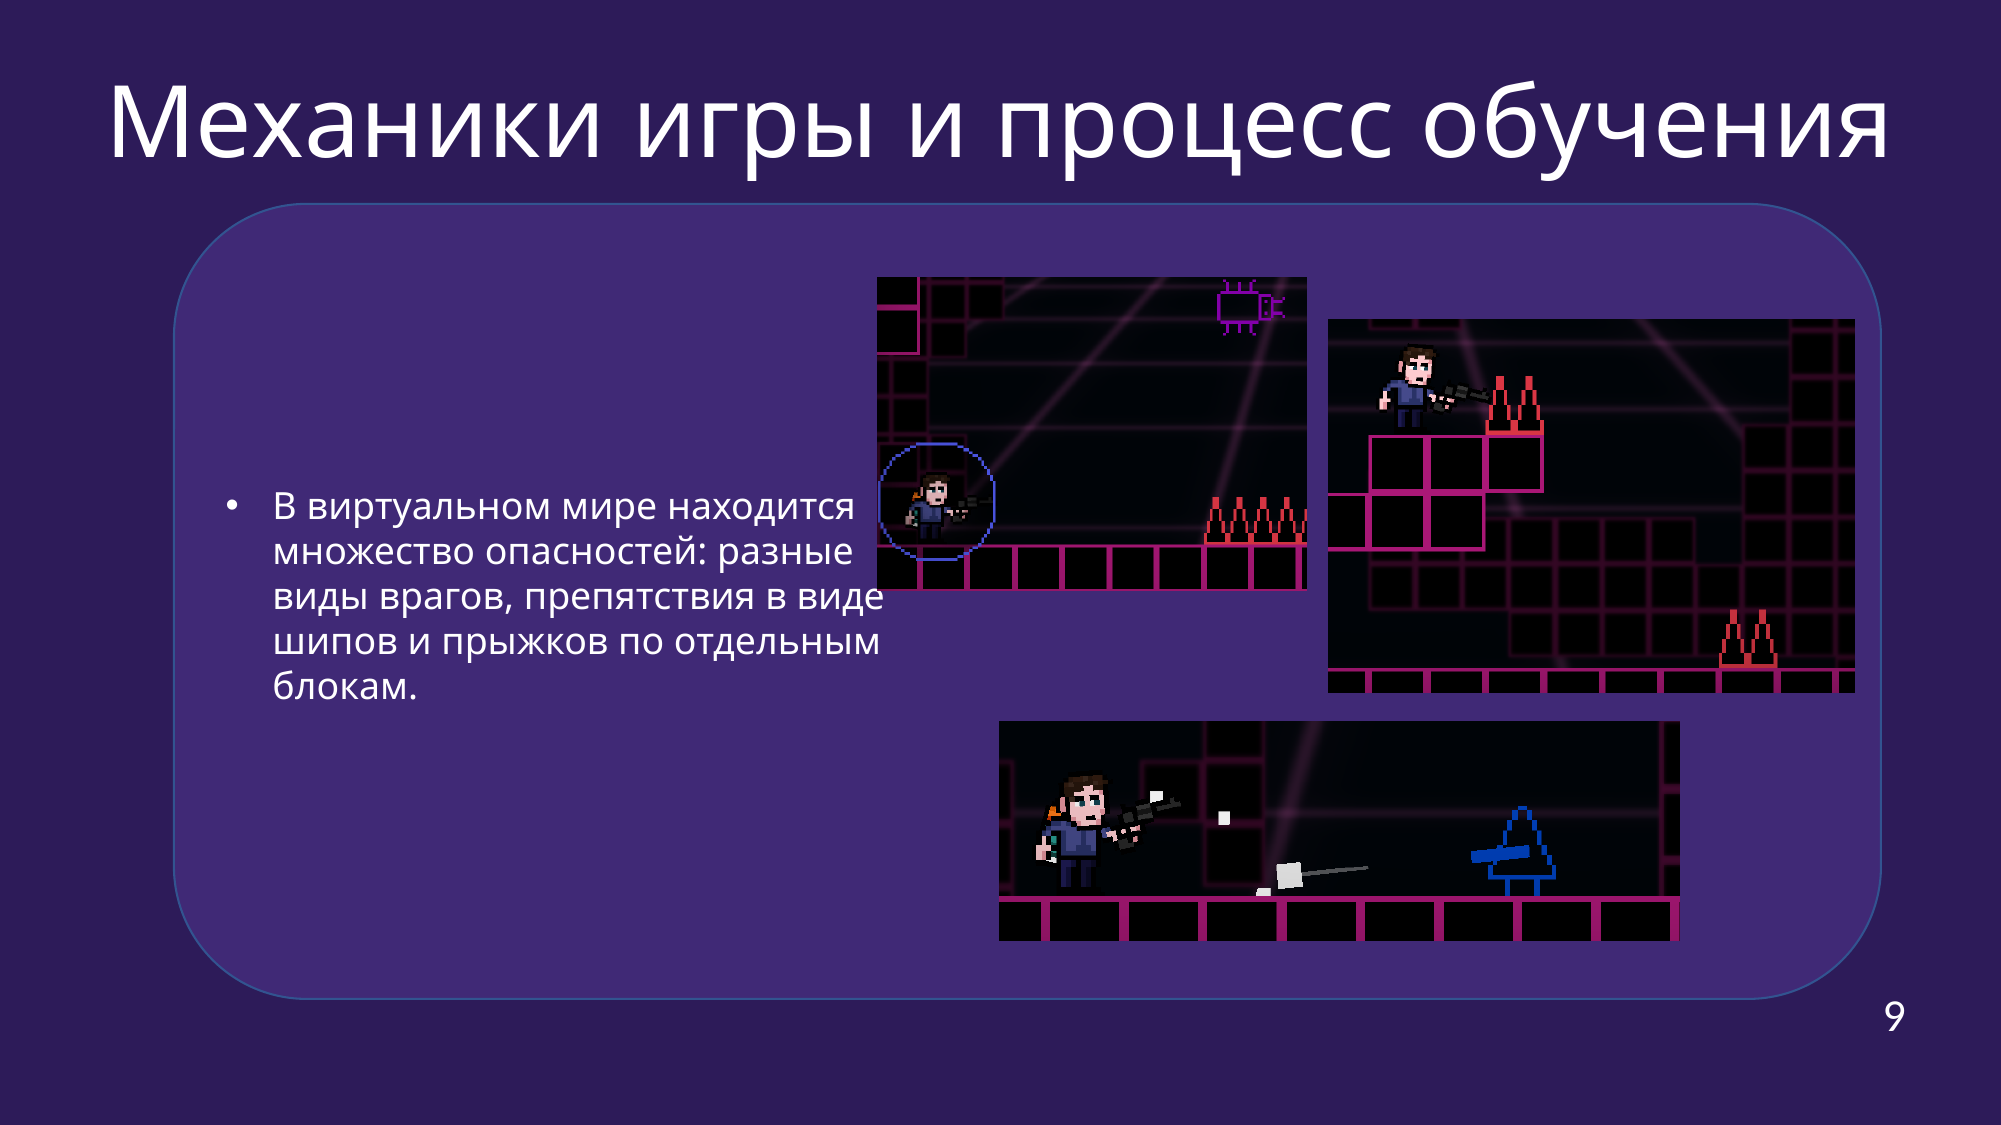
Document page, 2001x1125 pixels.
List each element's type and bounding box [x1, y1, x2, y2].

picture [877, 277, 1307, 591]
picture [1328, 319, 1856, 693]
text_box [0, 0, 2000, 1125]
picture [999, 721, 1680, 941]
